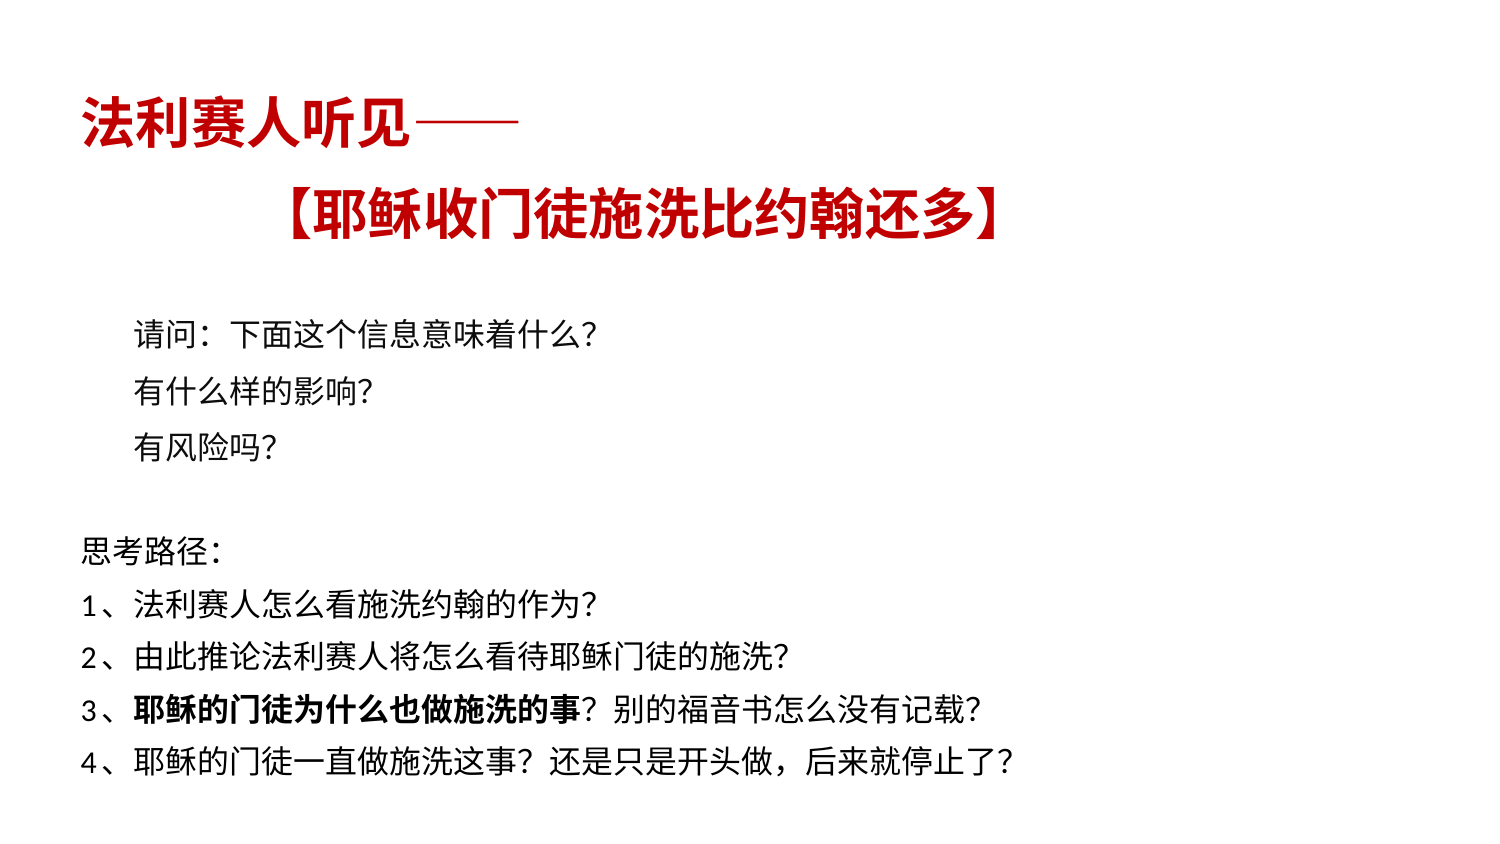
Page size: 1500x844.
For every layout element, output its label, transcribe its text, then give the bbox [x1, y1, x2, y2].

list 法利赛人听见—— 【耶稣收门徒施洗比约翰还多】 请问：下面这个信息意味着什么？ 有什么样的影响？ 有风险吗？ 思考路径： 1、法利赛人怎么看施洗约翰的作为？ 2、由此推论法利赛人将怎么看待耶稣门徒的施洗？ 3、耶稣的门徒为什么也做施洗的事？别的福音书怎么没有记载？ 4、耶稣的门徒一直做施洗这事？还是只是开头做，后来就停止了？ [12, 9, 1488, 797]
